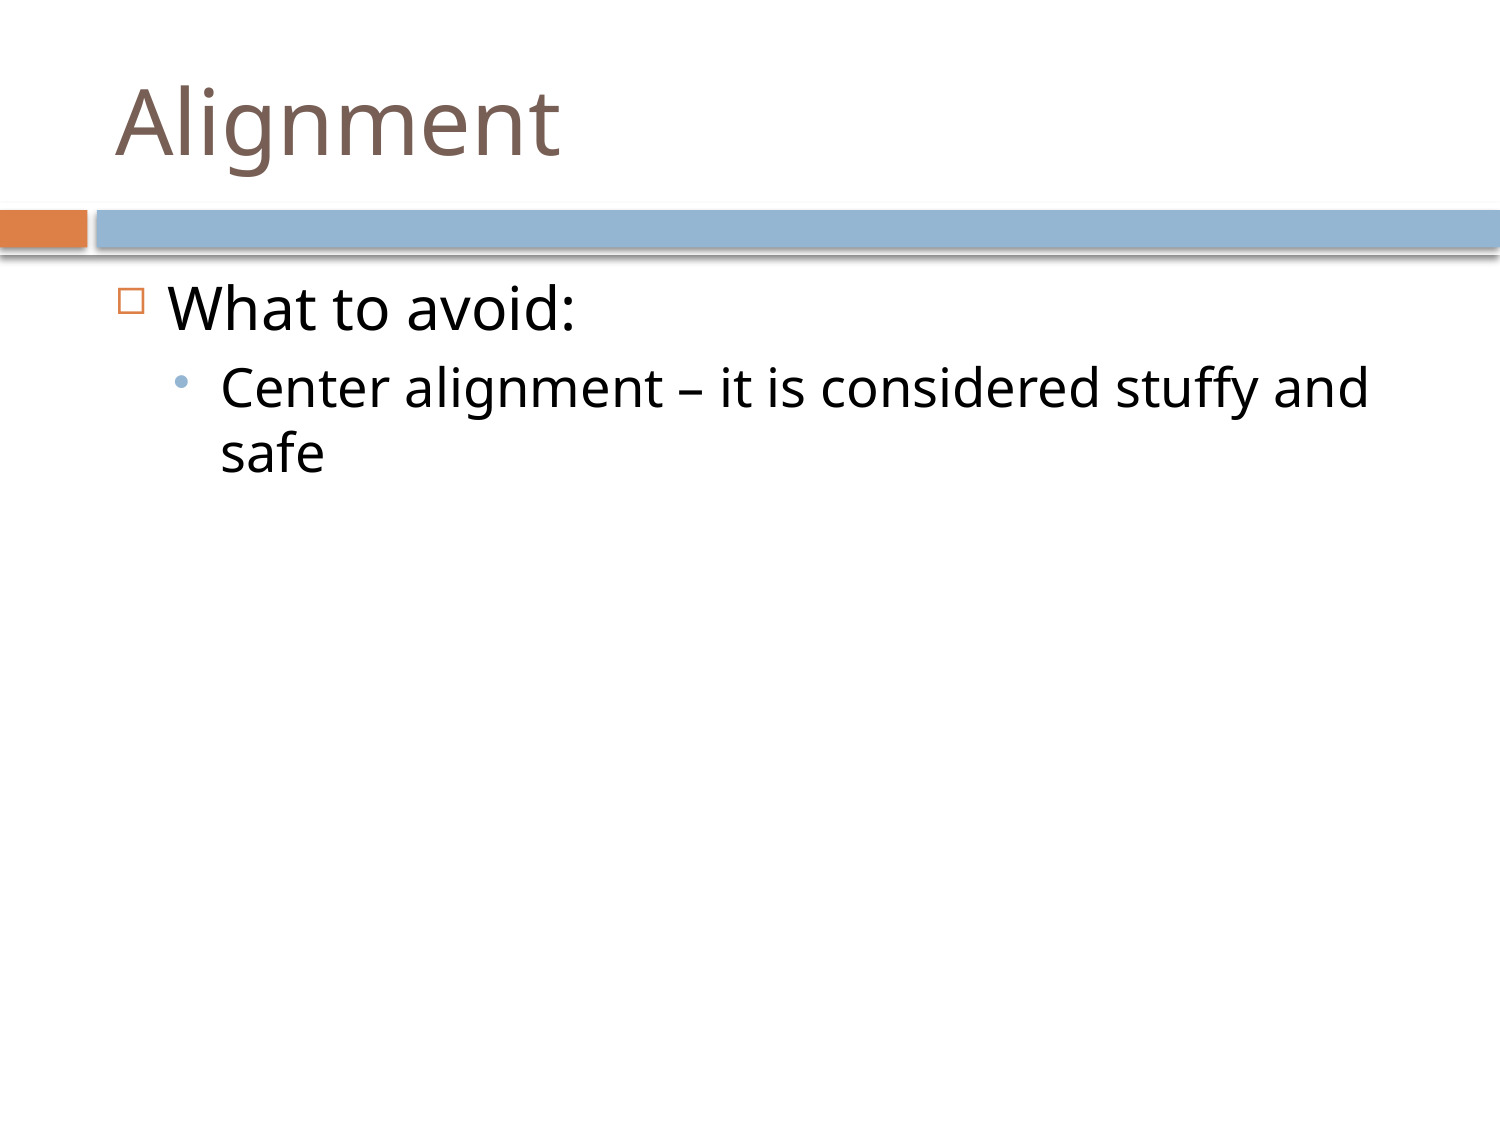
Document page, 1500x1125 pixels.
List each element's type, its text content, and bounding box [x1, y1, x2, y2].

list What to avoid: Center alignment – it is considered stuffy and safe [100, 262, 1438, 1000]
title Alignment [100, 37, 1438, 200]
